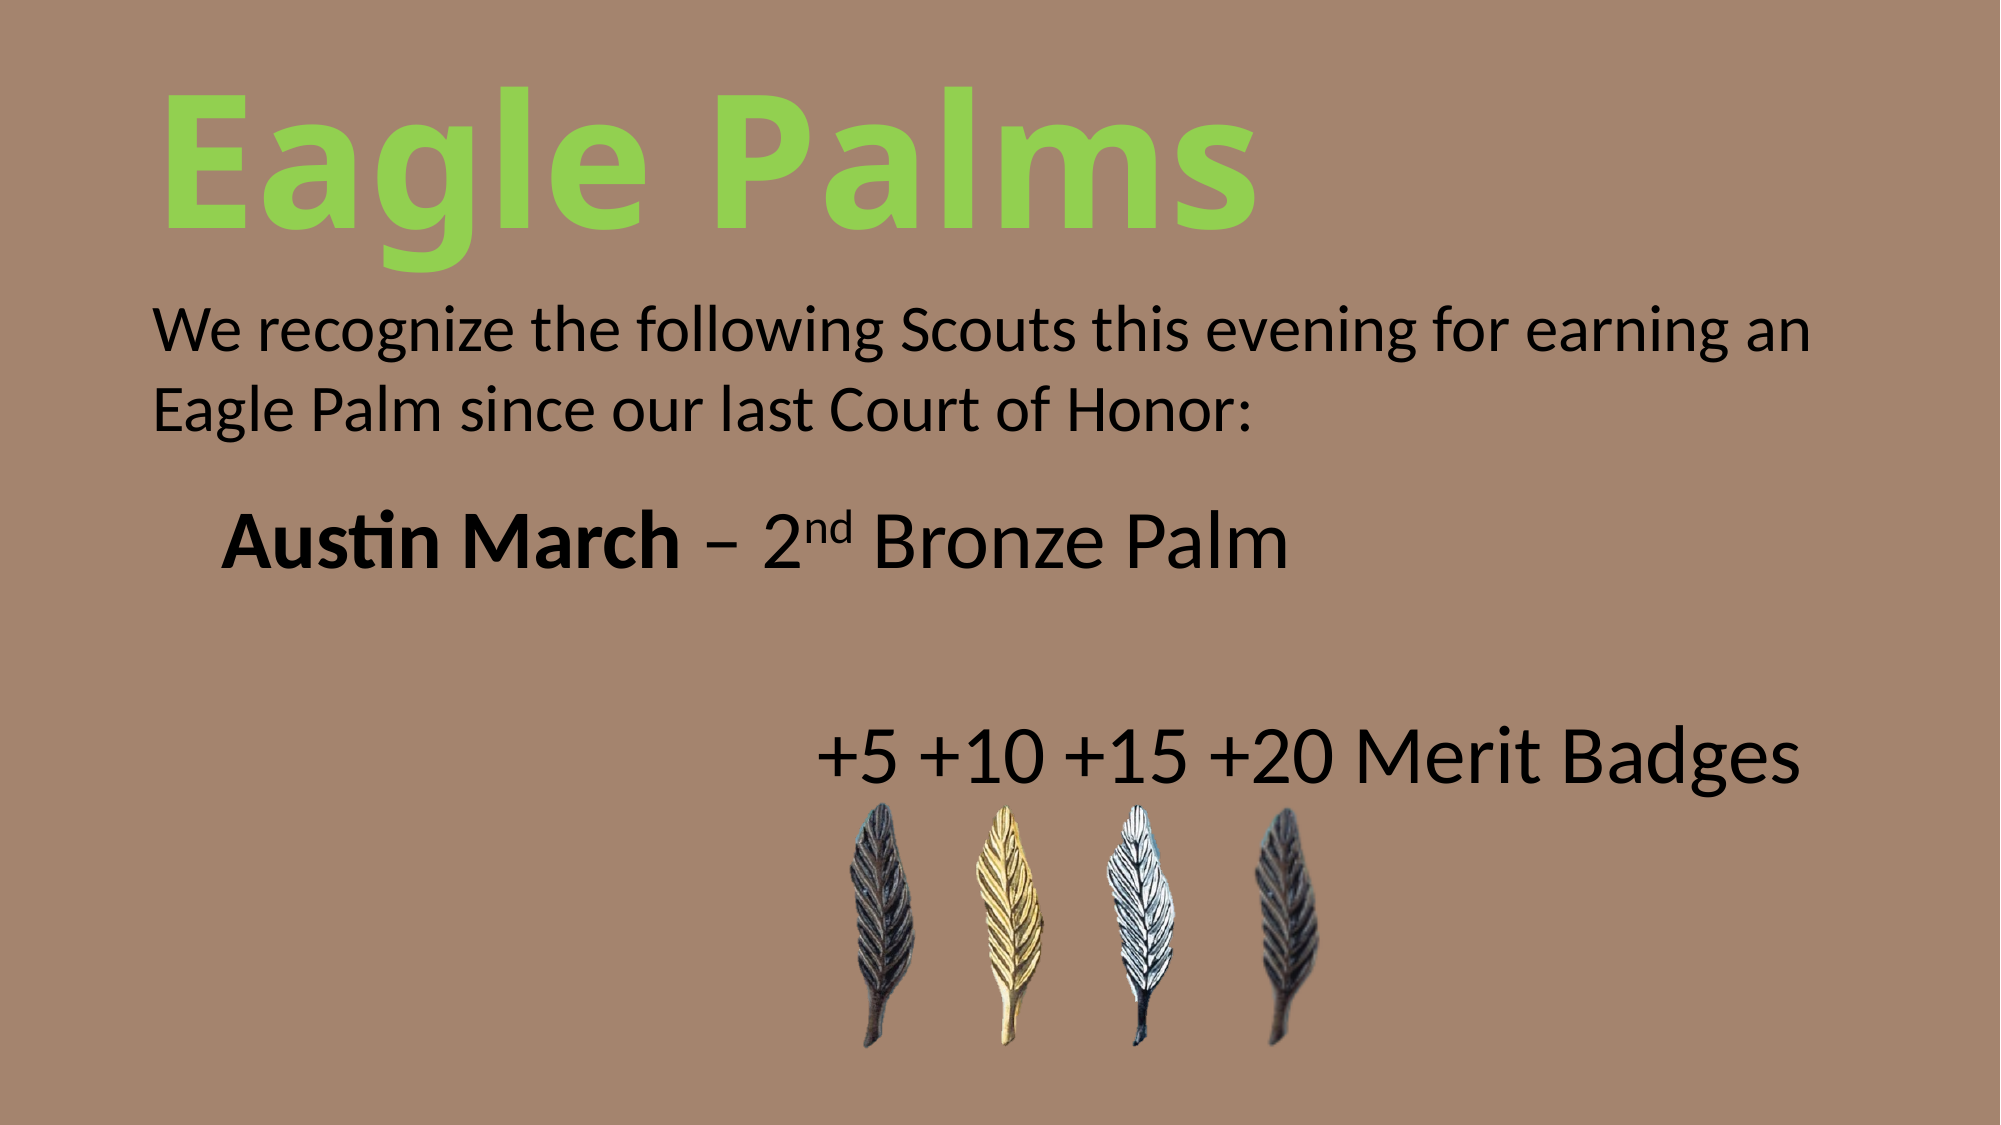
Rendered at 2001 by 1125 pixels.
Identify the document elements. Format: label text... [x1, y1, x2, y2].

picture [735, 771, 1351, 1082]
text_box +5 +10 +15 +20 Merit Badges [802, 692, 1863, 808]
text_box We recognize the following Scouts this evening for earning an Eagle Palm since our last Court of Honor: [137, 277, 1883, 452]
title Eagle Palms [137, 59, 1863, 277]
text_box Austin March – 2nd Bronze Palm [206, 478, 1932, 593]
